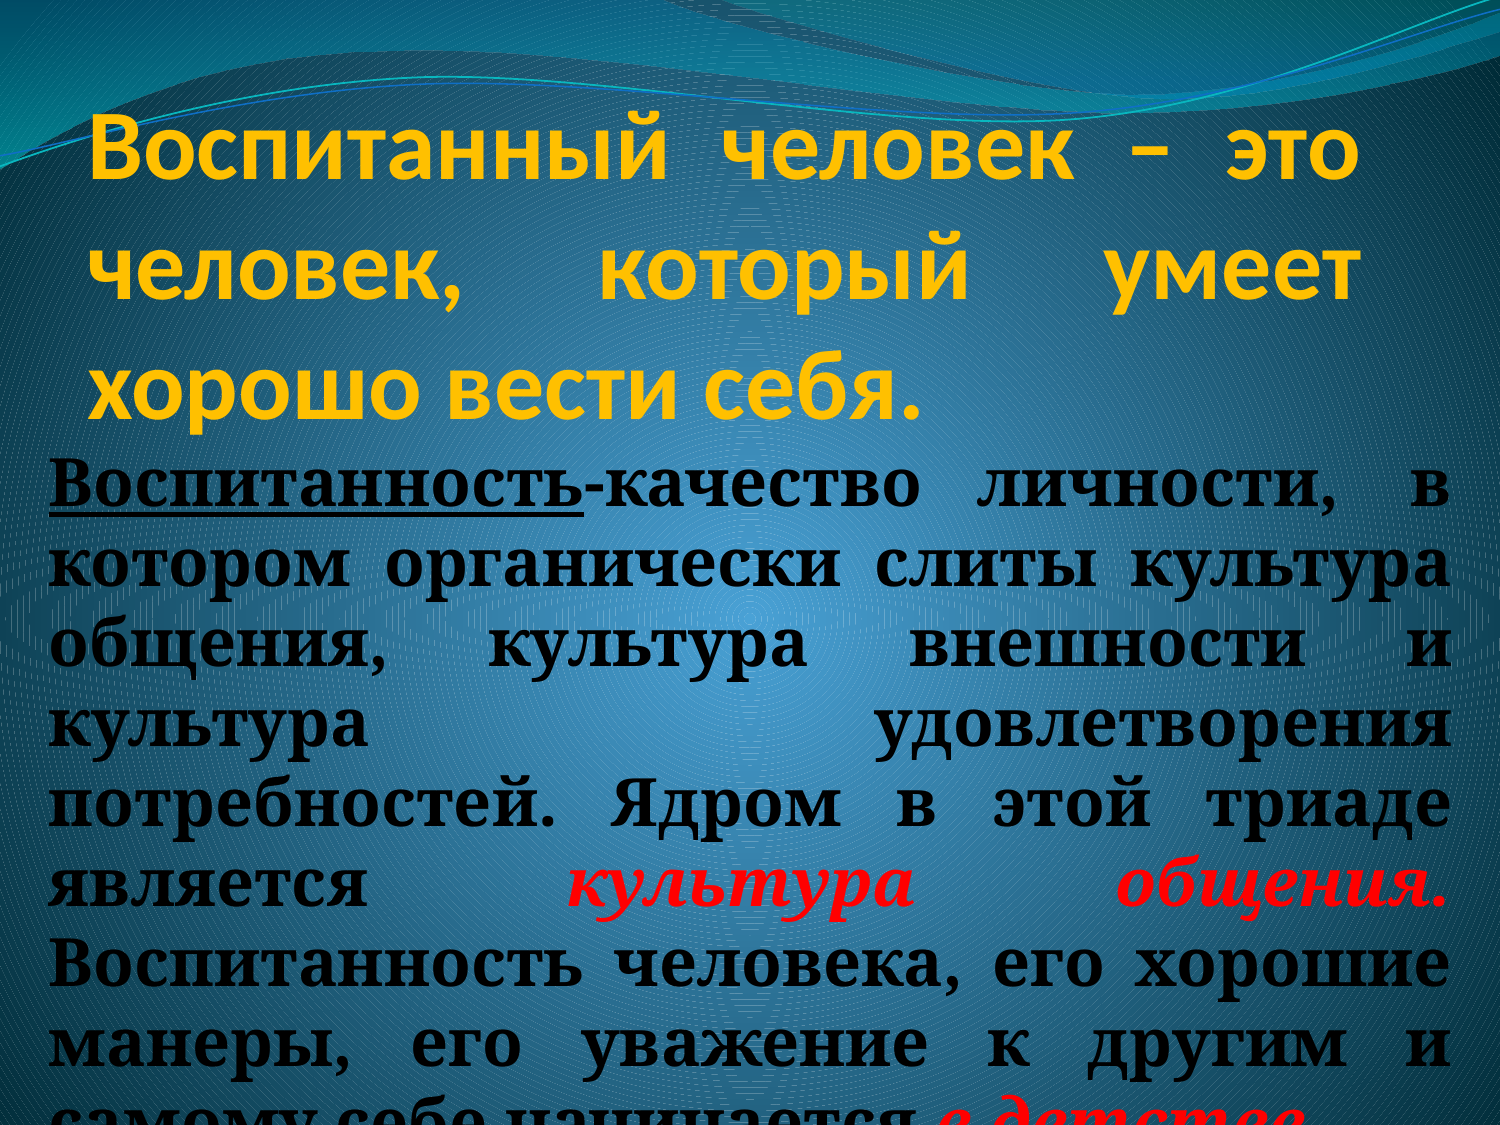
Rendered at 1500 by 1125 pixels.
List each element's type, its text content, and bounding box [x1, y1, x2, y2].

list Воспитанность-качество личности, в котором органически слиты культура общения, культура внешности и культура удовлетворения потребностей. Ядром в этой триаде является культура общения. Воспитанность человека, его хорошие манеры, его уважение к другим и самому себе начинается в детстве. [41, 432, 1461, 1083]
title Воспитанный человек – это человек, который умеет хорошо вести себя. [86, 216, 1362, 432]
